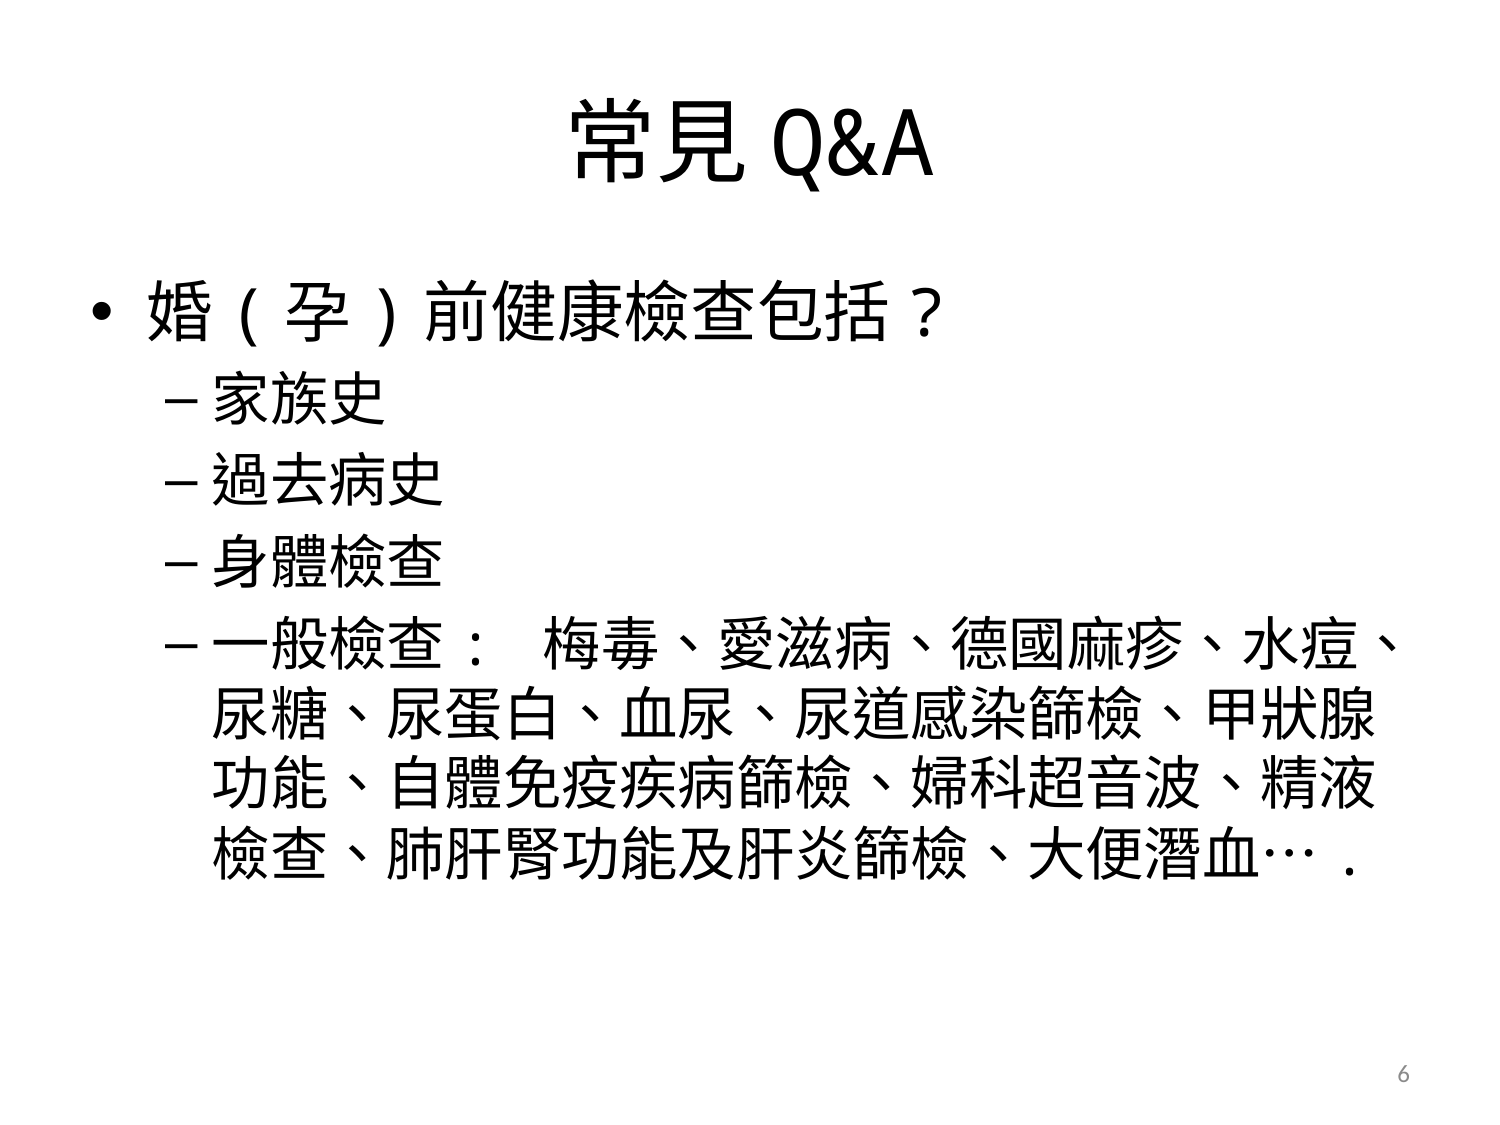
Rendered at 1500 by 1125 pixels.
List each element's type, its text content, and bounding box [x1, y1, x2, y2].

list 婚(孕)前健康檢查包括? 家族史 過去病史 身體檢查 一般檢查: 梅毒、愛滋病、德國麻疹、水痘、尿糖、尿蛋白、血尿、尿道感染篩檢、甲狀腺功能、自體免疫疾病篩檢、婦科超音波、精液檢查、肺肝腎功能及肝炎篩檢、大便潛血…. [75, 262, 1425, 1005]
title 常見Q&A [75, 45, 1425, 233]
slide_number 6 [1074, 1042, 1425, 1103]
